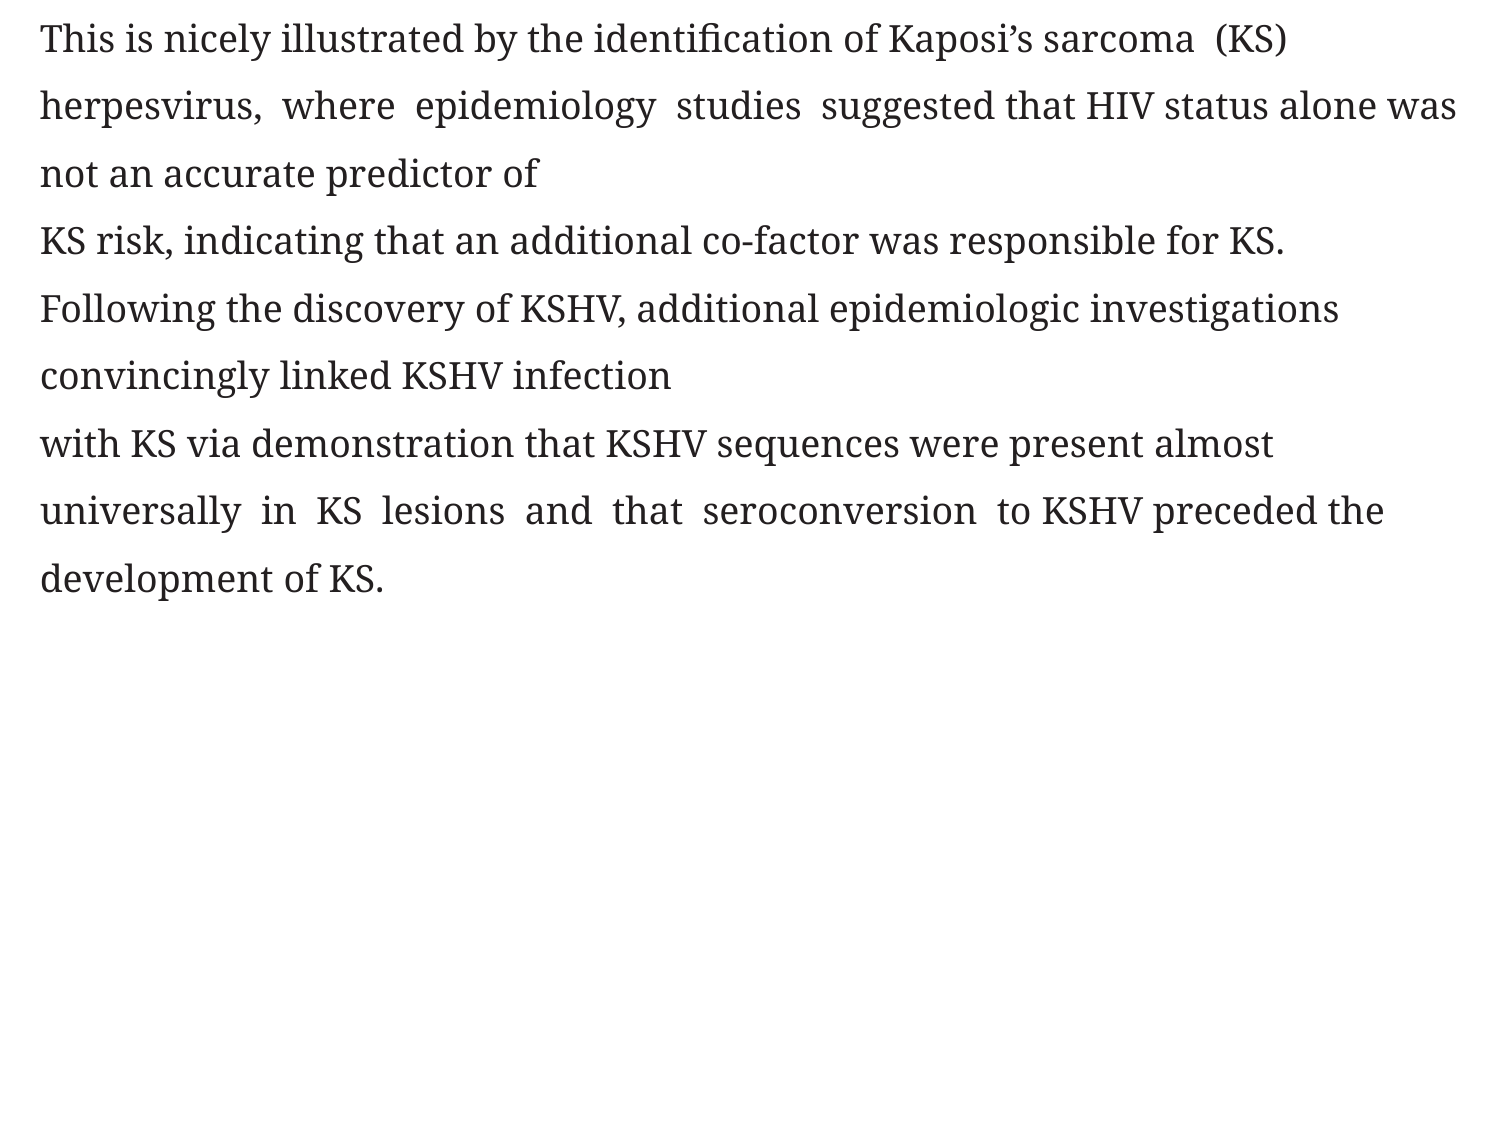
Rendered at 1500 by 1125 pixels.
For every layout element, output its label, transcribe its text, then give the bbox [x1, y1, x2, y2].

text_box This is nicely illustrated by the identification of Kaposi’s sarcoma (KS) herpesvirus, where epidemiology studies suggested that HIV status alone was not an accurate predictor of KS risk, indicating that an additional co-factor was responsible for KS. Following the discovery of KSHV, additional epidemiologic investigations convincingly linked KSHV infection with KS via demonstration that KSHV sequences were present almost universally in KS lesions and that seroconversion to KSHV preceded the development of KS. [24, 0, 1475, 675]
